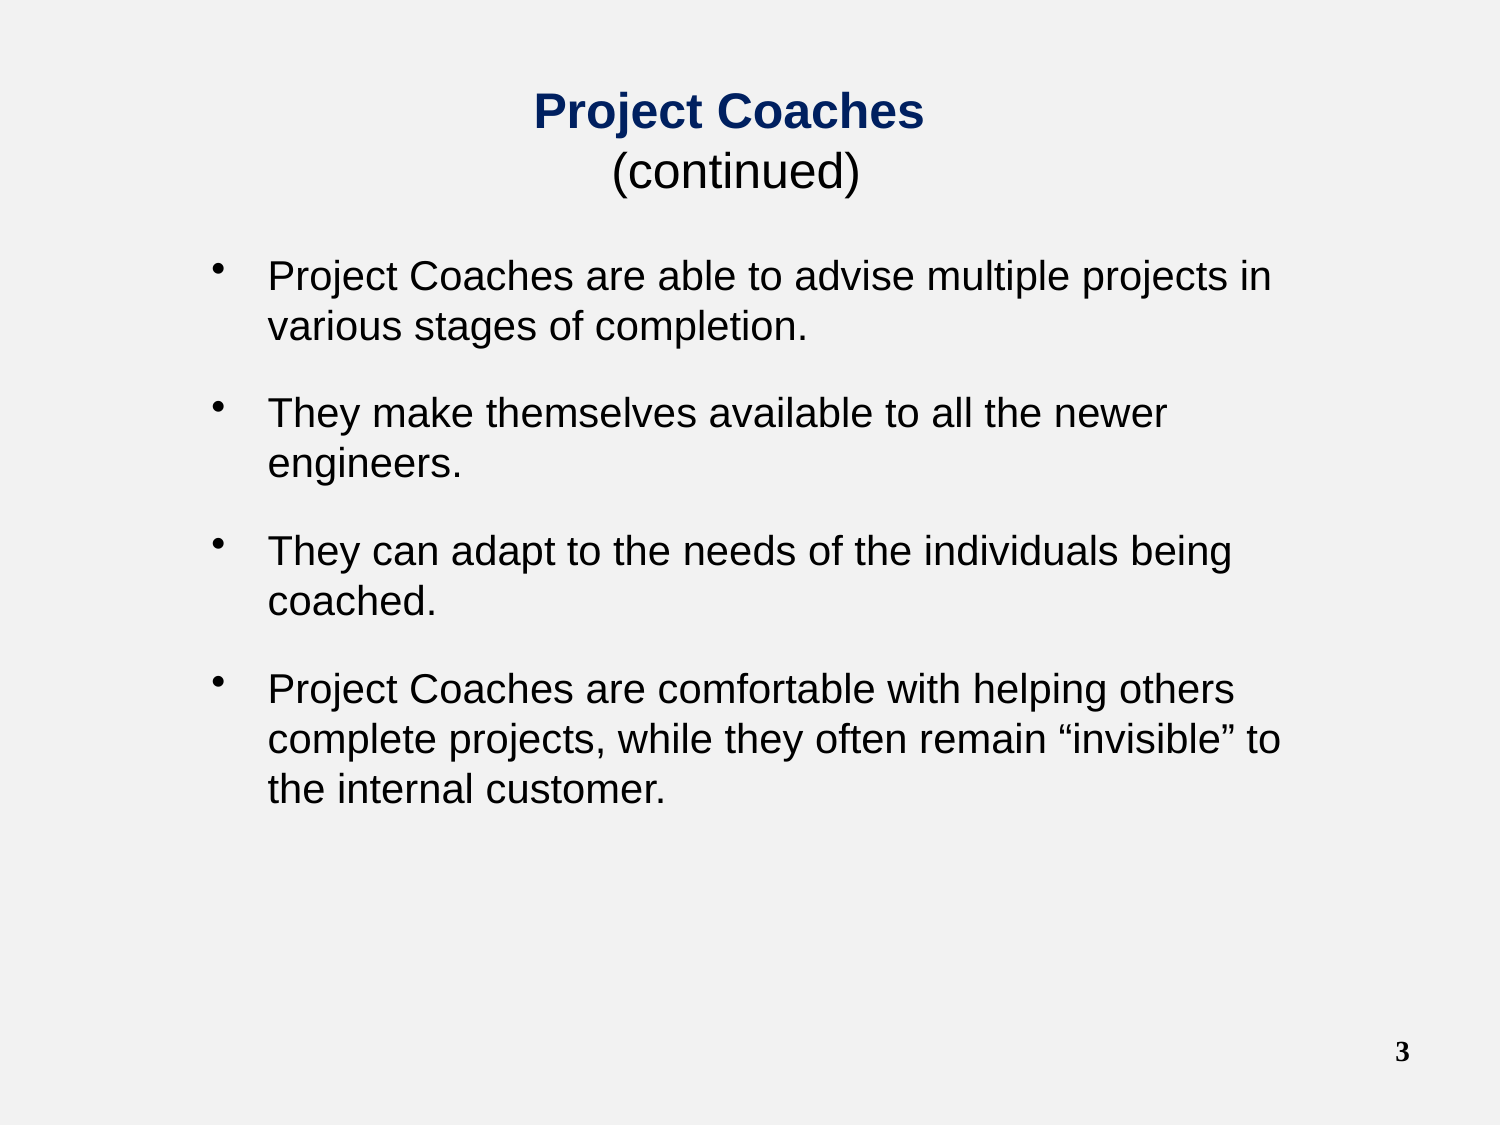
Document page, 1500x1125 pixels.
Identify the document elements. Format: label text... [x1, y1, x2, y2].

text_box 3 [1352, 1024, 1425, 1103]
text_box Project Coaches (continued) [336, 71, 1136, 206]
text_box Project Coaches are able to advise multiple projects in various stages of completion. They make themselves available to all the newer engineers. They can adapt to the needs of the individuals being coached. Project Coaches are comfortable with helping others complete projects, while they often remain “invisible” to the internal customer. [196, 241, 1317, 907]
